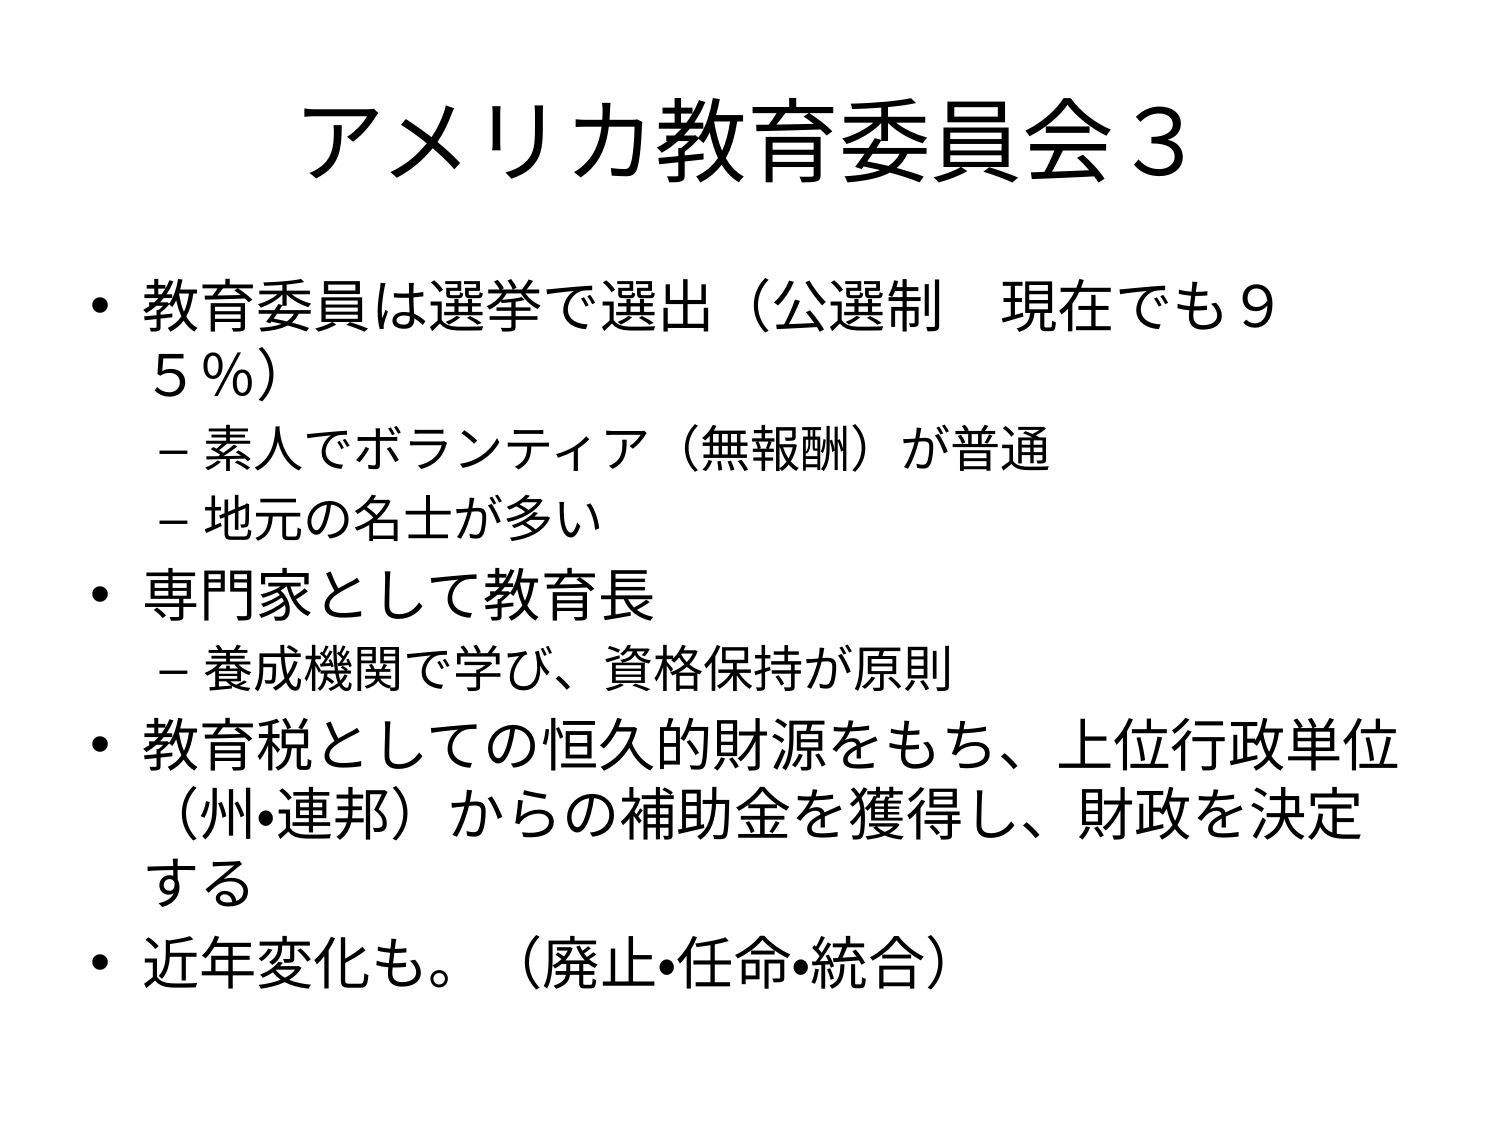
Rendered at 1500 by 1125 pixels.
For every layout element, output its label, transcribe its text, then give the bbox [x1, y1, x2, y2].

list 教育委員は選挙で選出（公選制 現在でも９５％） 素人でボランティア（無報酬）が普通 地元の名士が多い 専門家として教育長 養成機関で学び、資格保持が原則 教育税としての恒久的財源をもち、上位行政単位（州・連邦）からの補助金を獲得し、財政を決定する 近年変化も。（廃止・任命・統合） [75, 262, 1425, 1005]
title アメリカ教育委員会３ [75, 45, 1425, 233]
